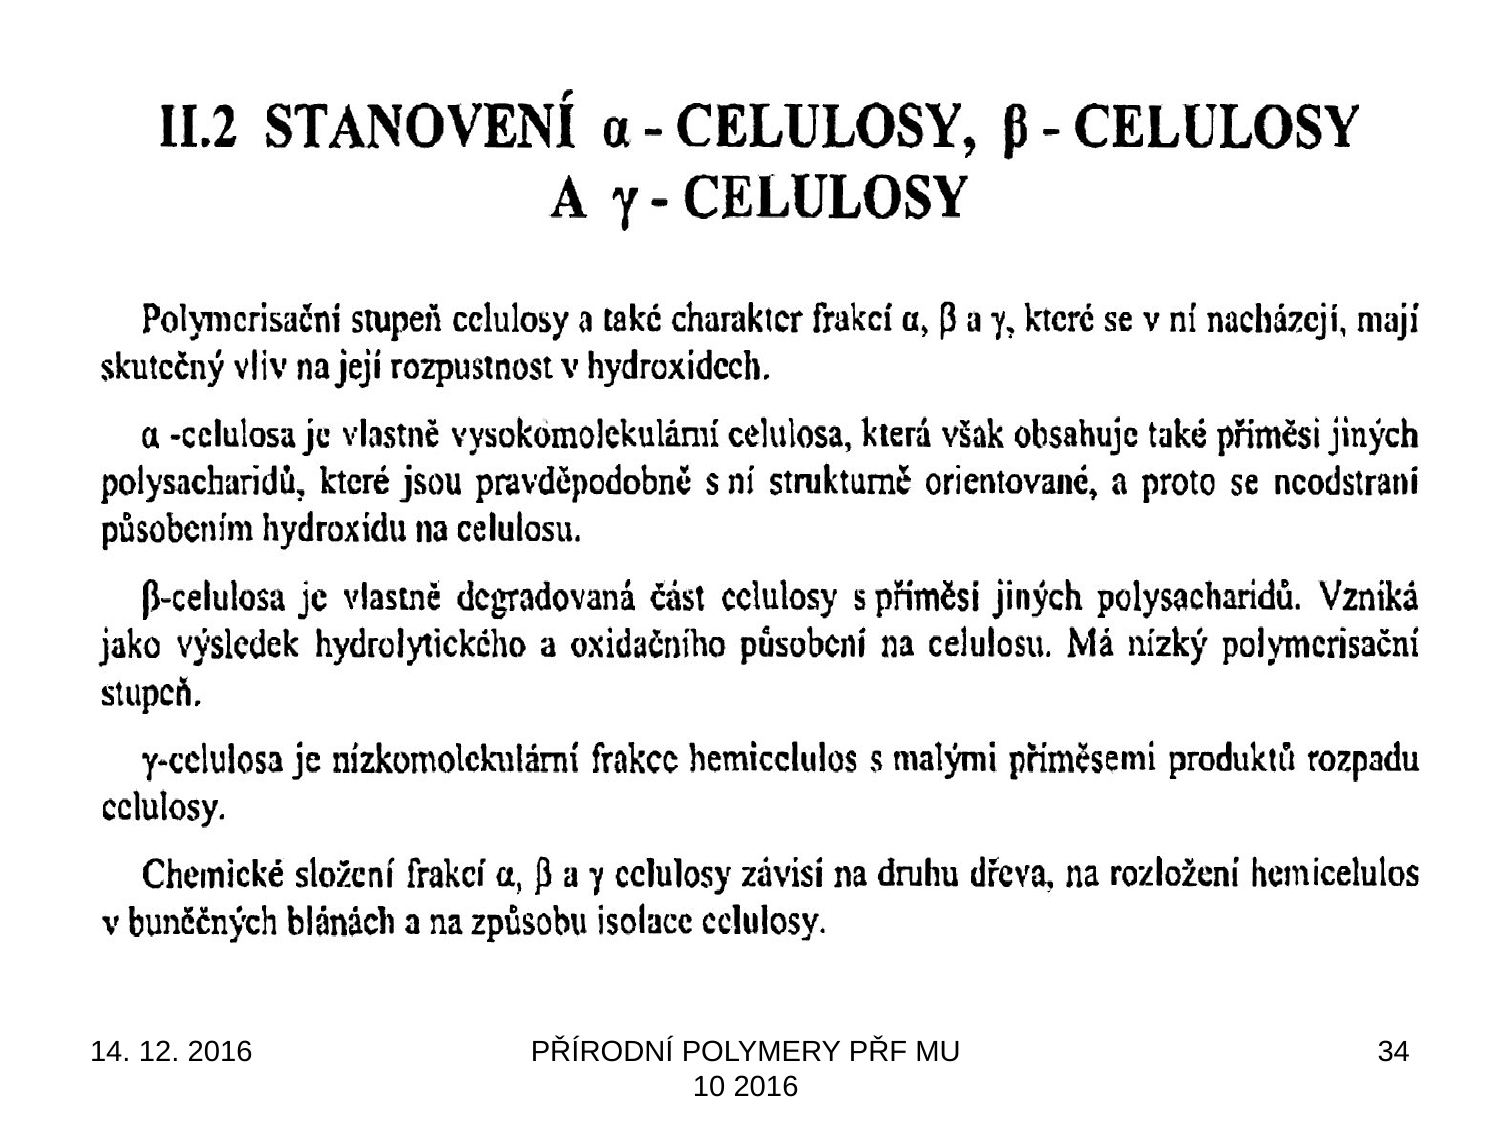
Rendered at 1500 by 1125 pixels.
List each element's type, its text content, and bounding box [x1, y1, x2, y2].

slide_number 34 [1074, 1024, 1426, 1103]
slide_number 14. 12. 2016 [74, 1024, 426, 1103]
footer PŘÍRODNÍ POLYMERY PŘF MU 10 2016 [512, 1024, 988, 1103]
picture [76, 54, 1444, 1000]
